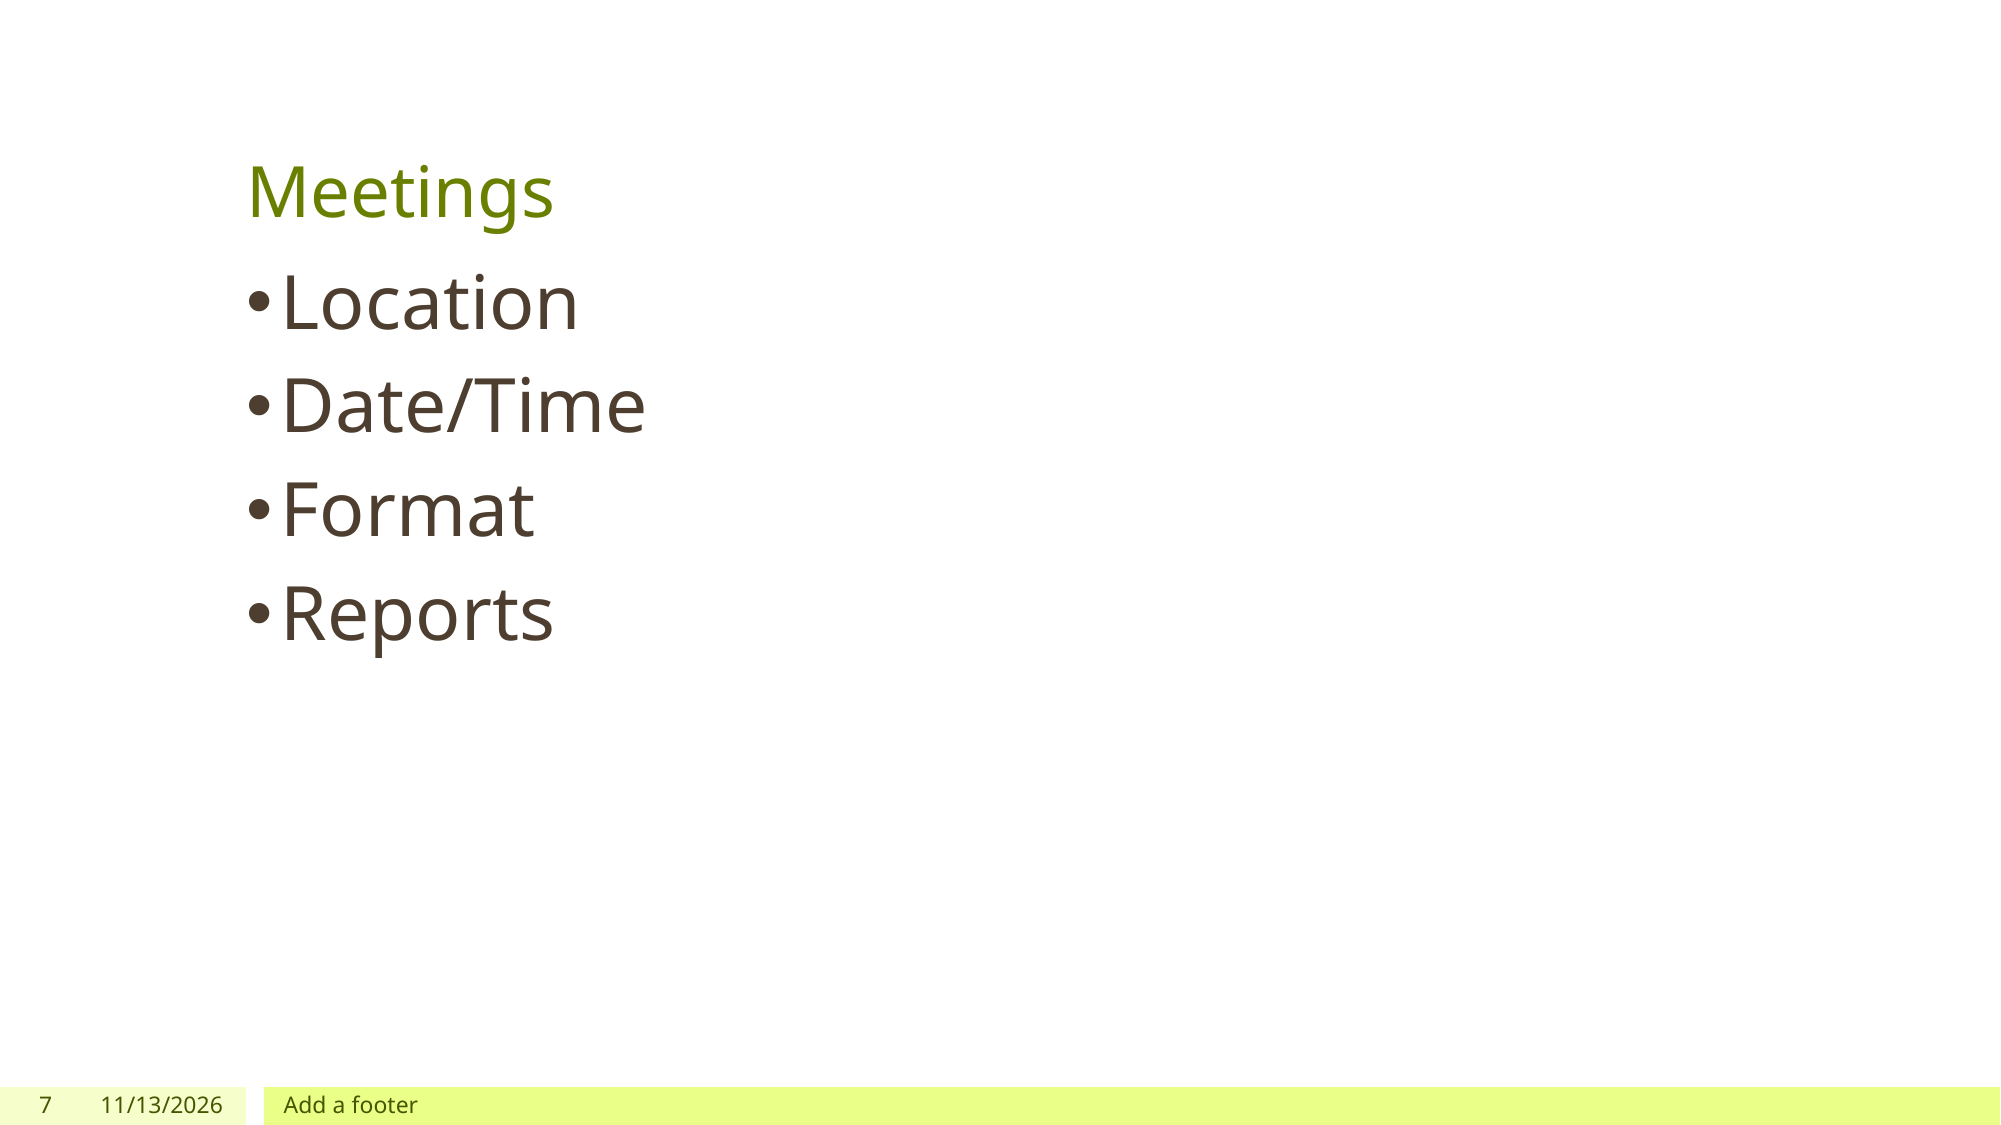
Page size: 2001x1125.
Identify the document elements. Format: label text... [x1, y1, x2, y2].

footer Add a footer [268, 1087, 1769, 1125]
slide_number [74, 1087, 239, 1125]
slide_number 7 [0, 1087, 68, 1125]
title Meetings [231, 45, 1769, 240]
list Location Date/Time Format Reports [231, 256, 1769, 1015]
